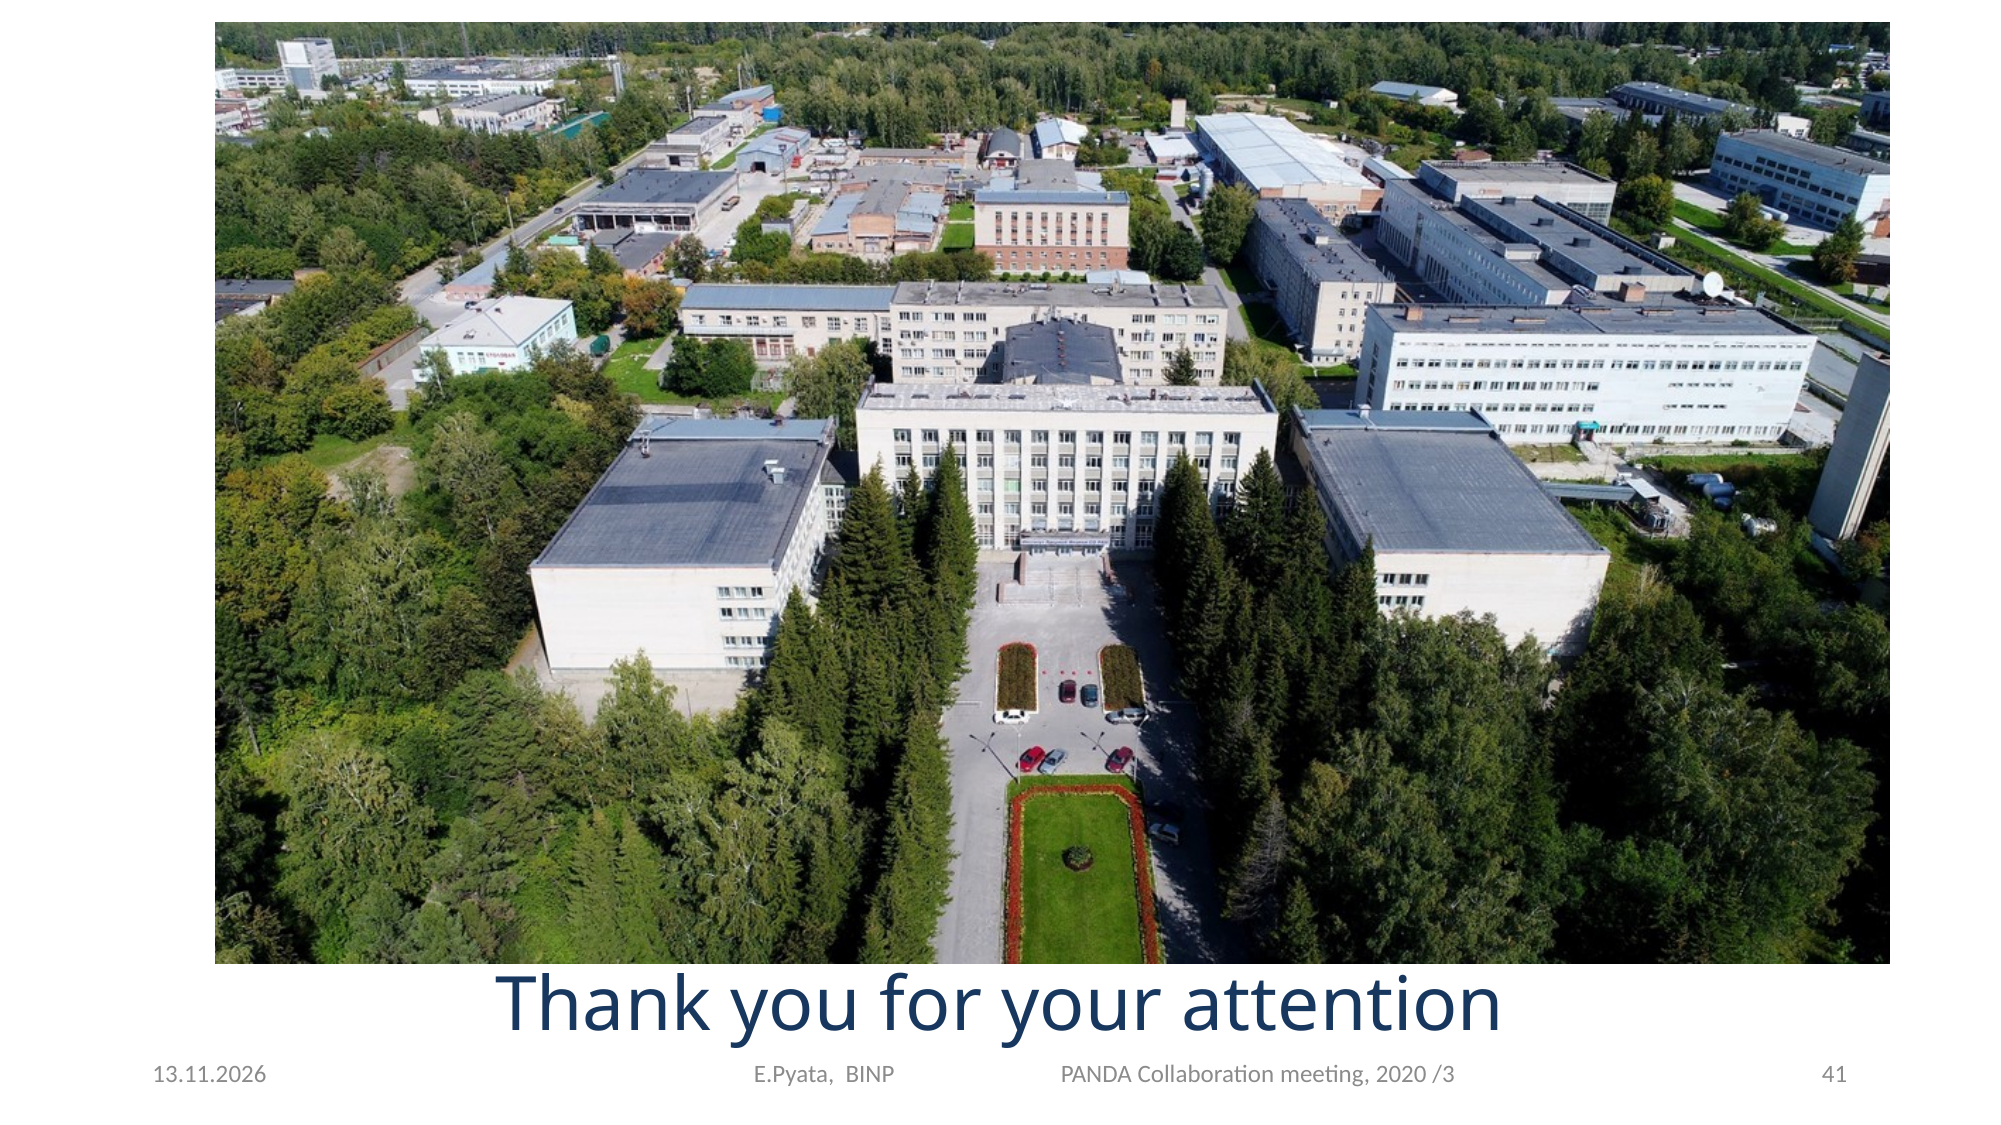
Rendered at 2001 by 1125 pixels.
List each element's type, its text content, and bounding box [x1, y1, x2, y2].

picture [215, 22, 1890, 964]
footer E.Pyata, BINP PANDA Collaboration meeting, 2020 /3 [455, 1042, 1756, 1103]
text_box Thank you for your attention [324, 964, 1675, 1055]
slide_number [137, 1042, 455, 1103]
slide_number 41 [1756, 1042, 1863, 1103]
